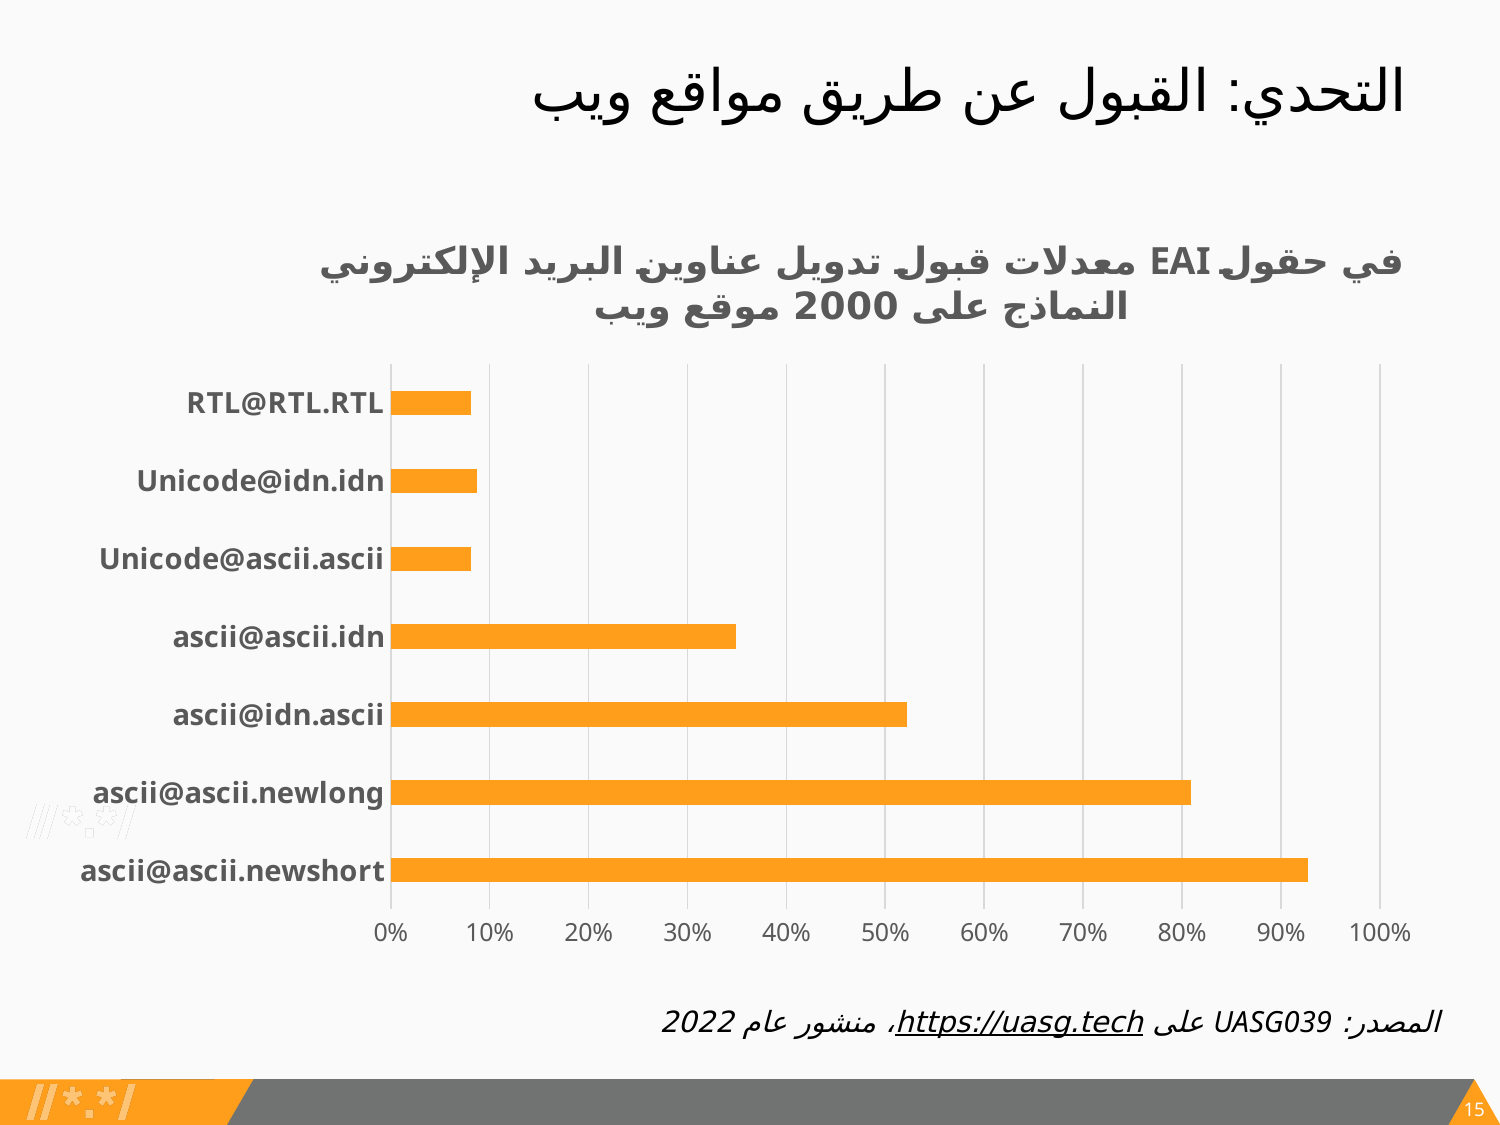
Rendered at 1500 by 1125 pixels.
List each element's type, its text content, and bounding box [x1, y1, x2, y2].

title التحدي: القبول عن طريق مواقع ويب [52, 45, 1439, 207]
chart [52, 207, 1440, 965]
text_box المصدر: UASG039 على https://uasg.tech، منشور عام 2022 [352, 995, 1455, 1046]
